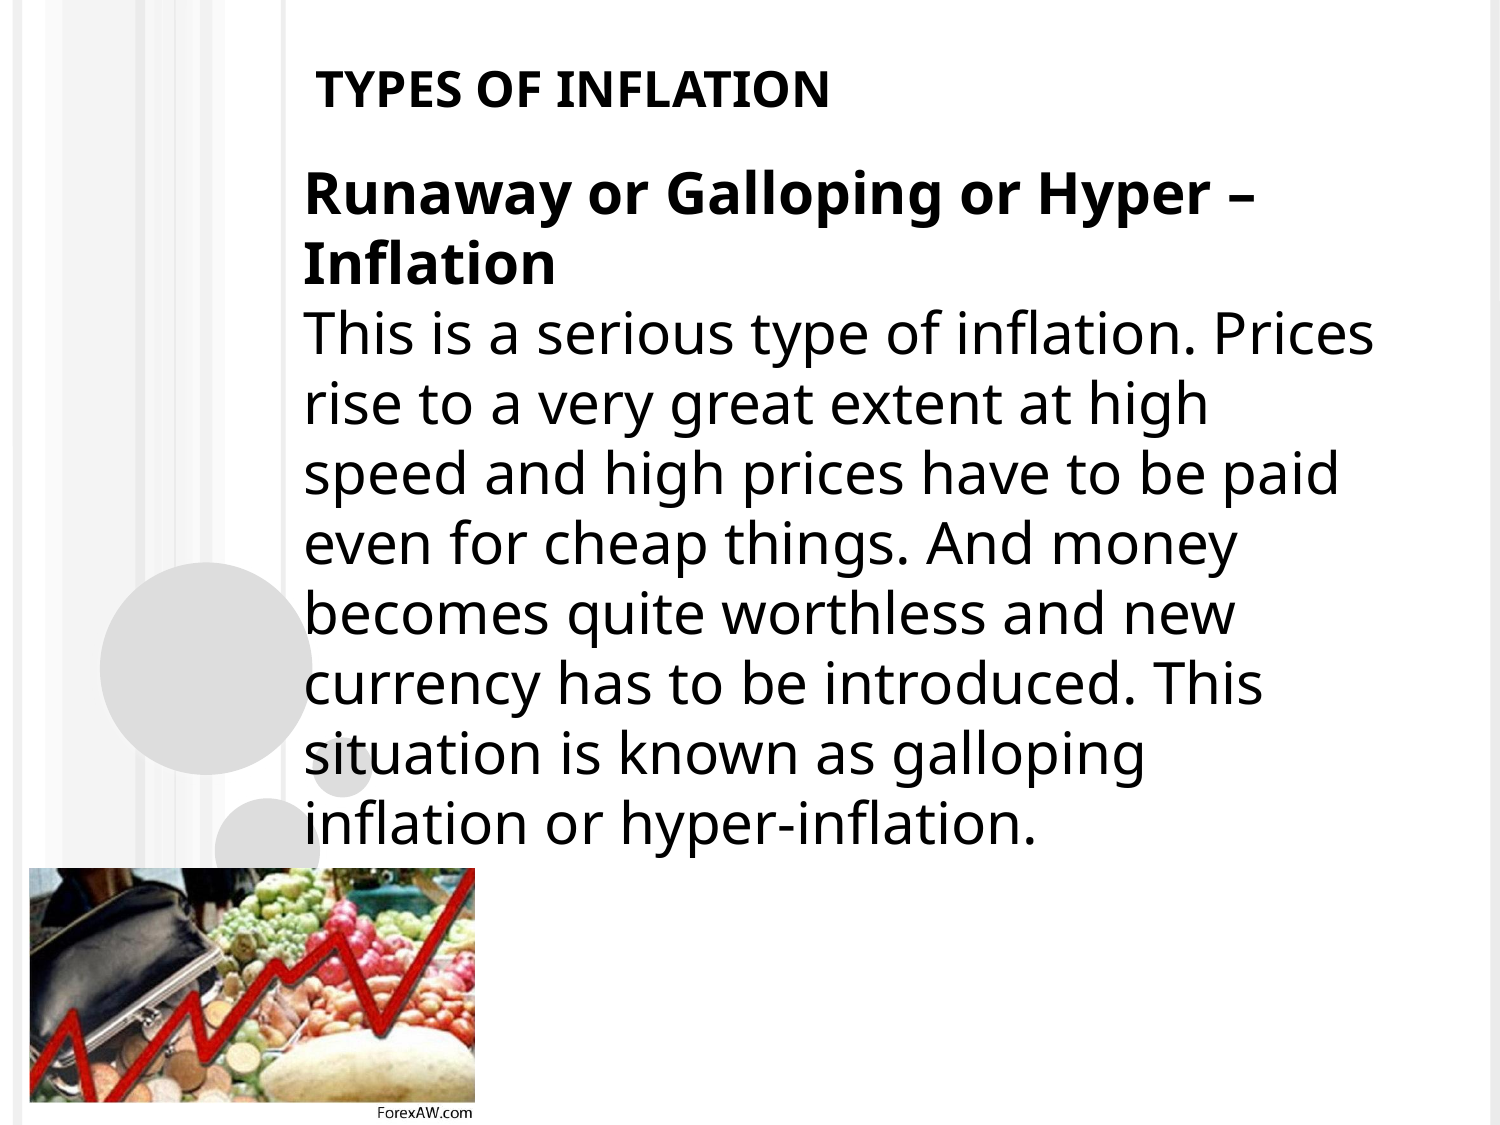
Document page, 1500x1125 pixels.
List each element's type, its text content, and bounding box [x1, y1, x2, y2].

title Types of Inflation [301, 42, 1314, 126]
picture [29, 867, 476, 1125]
text_box Runaway or Galloping or Hyper – Inflation This is a serious type of inflation. Prices rise to a very great extent at high speed and high prices have to be paid even for cheap things. And money becomes quite worthless and new currency has to be introduced. This situation is known as galloping inflation or hyper-inflation. [289, 148, 1400, 864]
